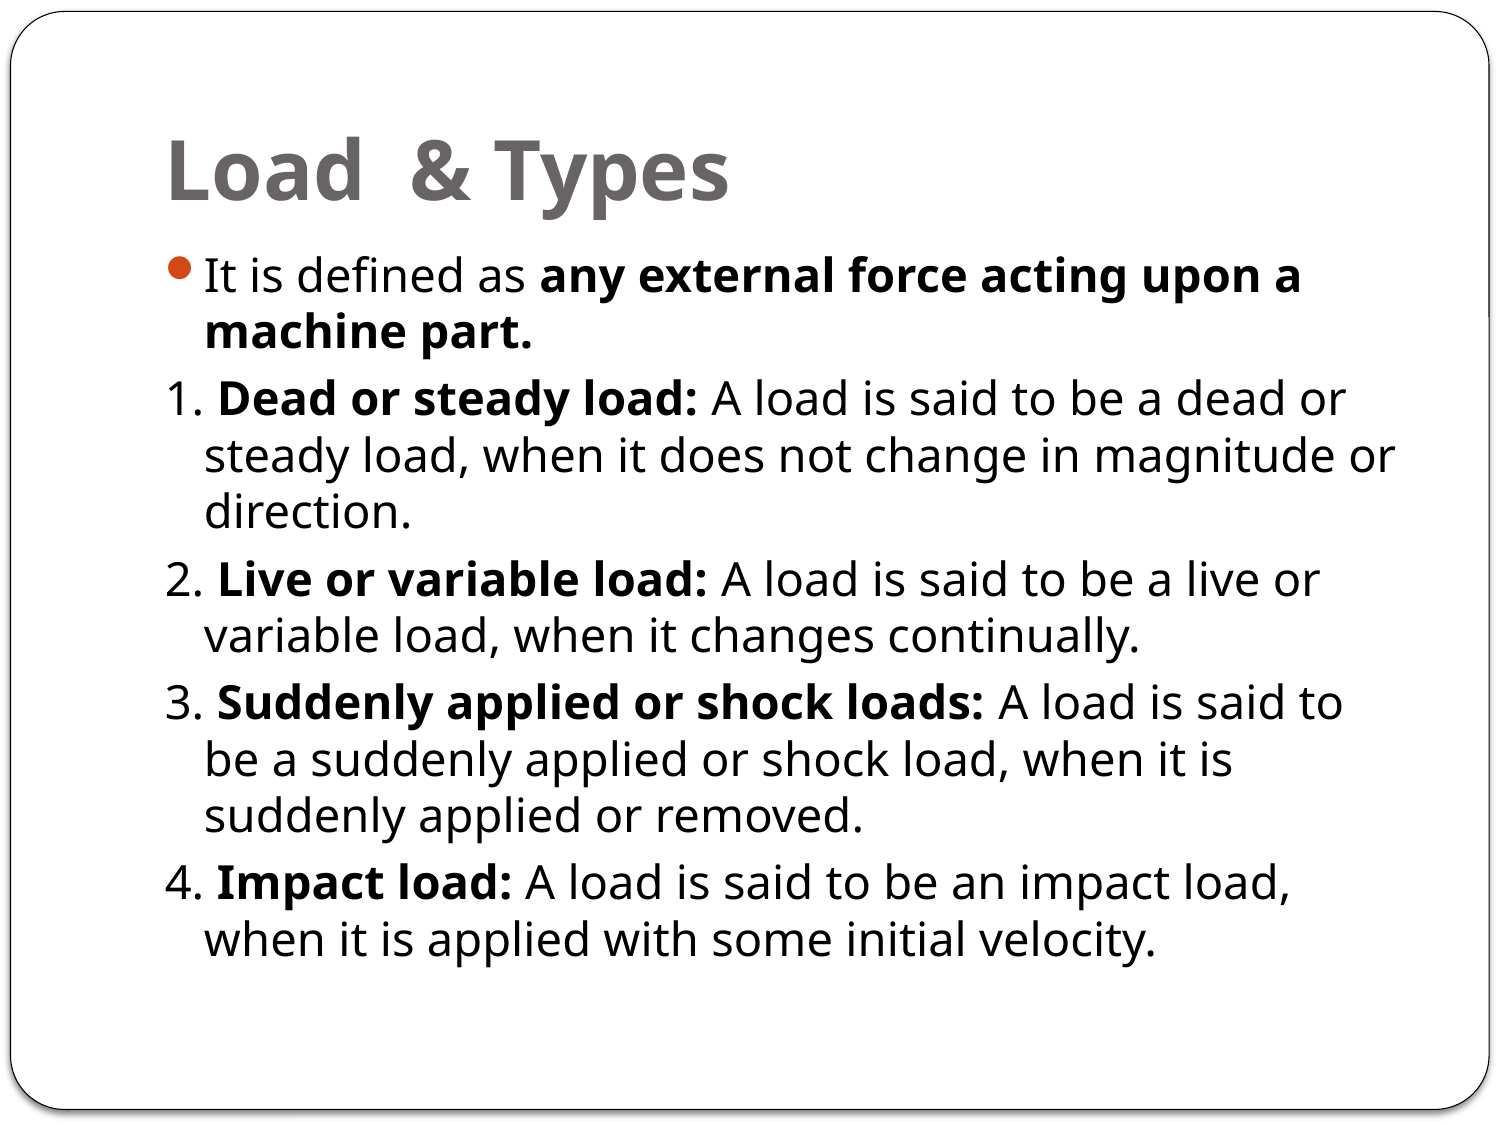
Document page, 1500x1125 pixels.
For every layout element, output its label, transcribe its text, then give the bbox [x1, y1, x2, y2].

list It is defined as any external force acting upon a machine part. 1. Dead or steady load: A load is said to be a dead or steady load, when it does not change in magnitude or direction. 2. Live or variable load: A load is said to be a live or variable load, when it changes continually. 3. Suddenly applied or shock loads: A load is said to be a suddenly applied or shock load, when it is suddenly applied or removed. 4. Impact load: A load is said to be an impact load, when it is applied with some initial velocity. [150, 237, 1425, 988]
title Load & Types [150, 45, 1425, 233]
